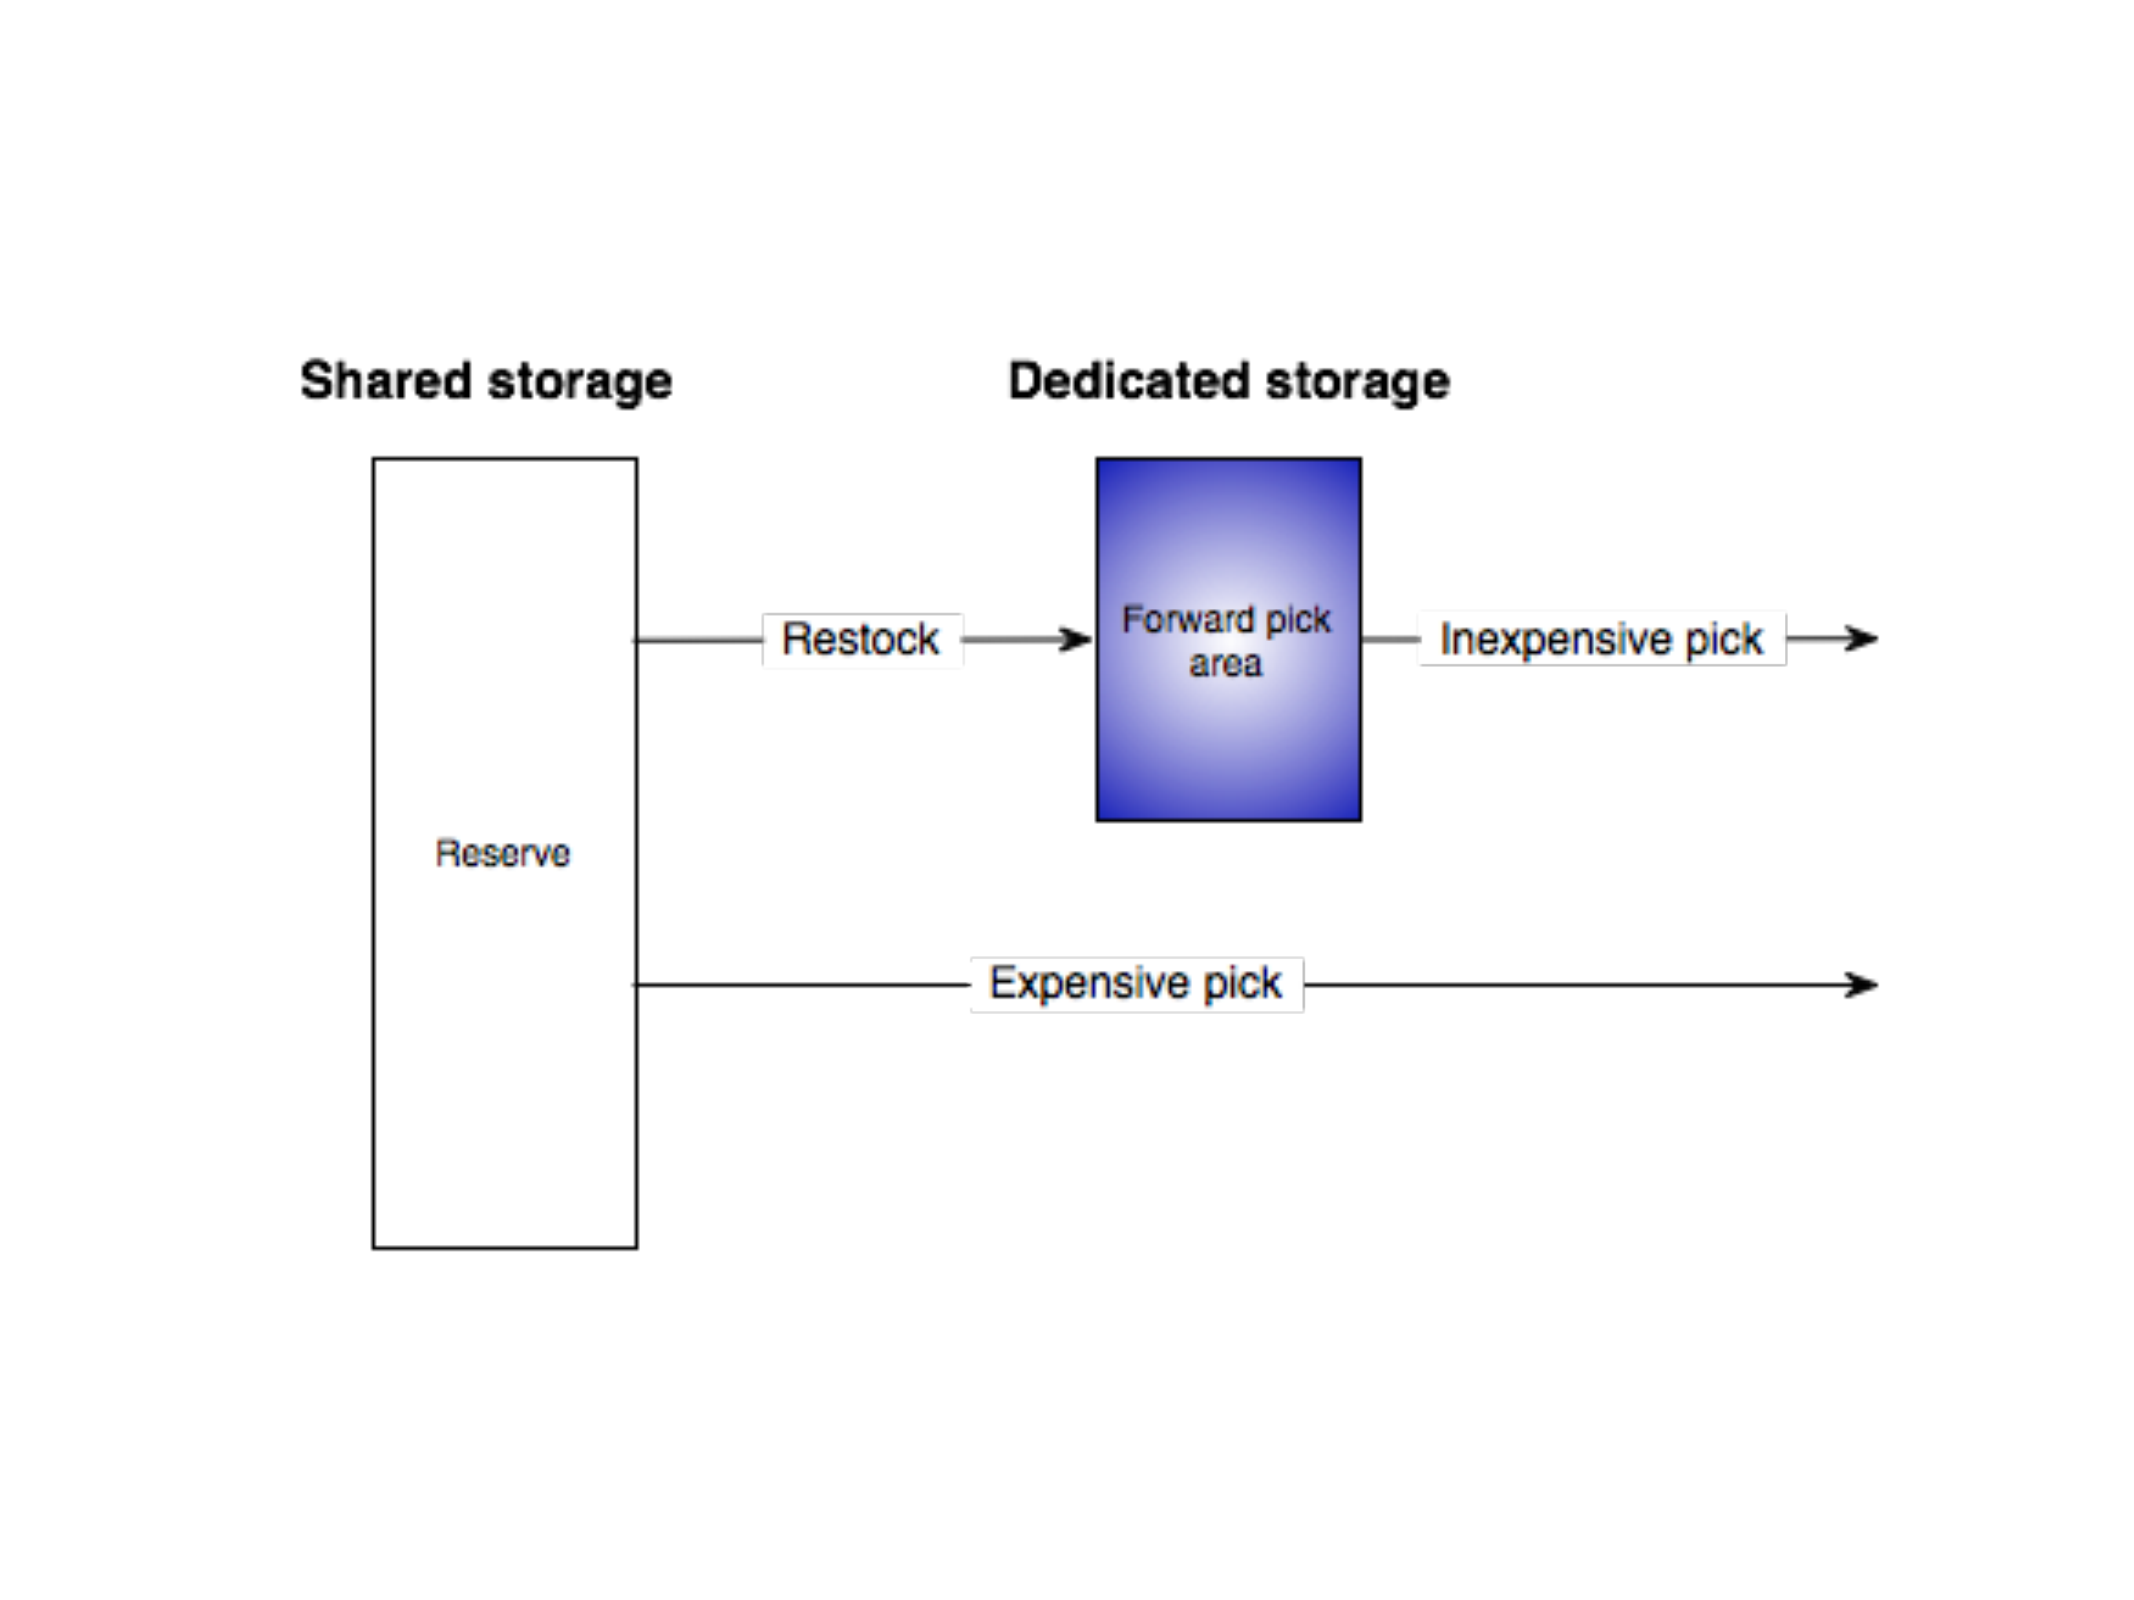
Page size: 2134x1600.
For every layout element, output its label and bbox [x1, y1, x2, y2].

picture [245, 312, 1924, 1289]
